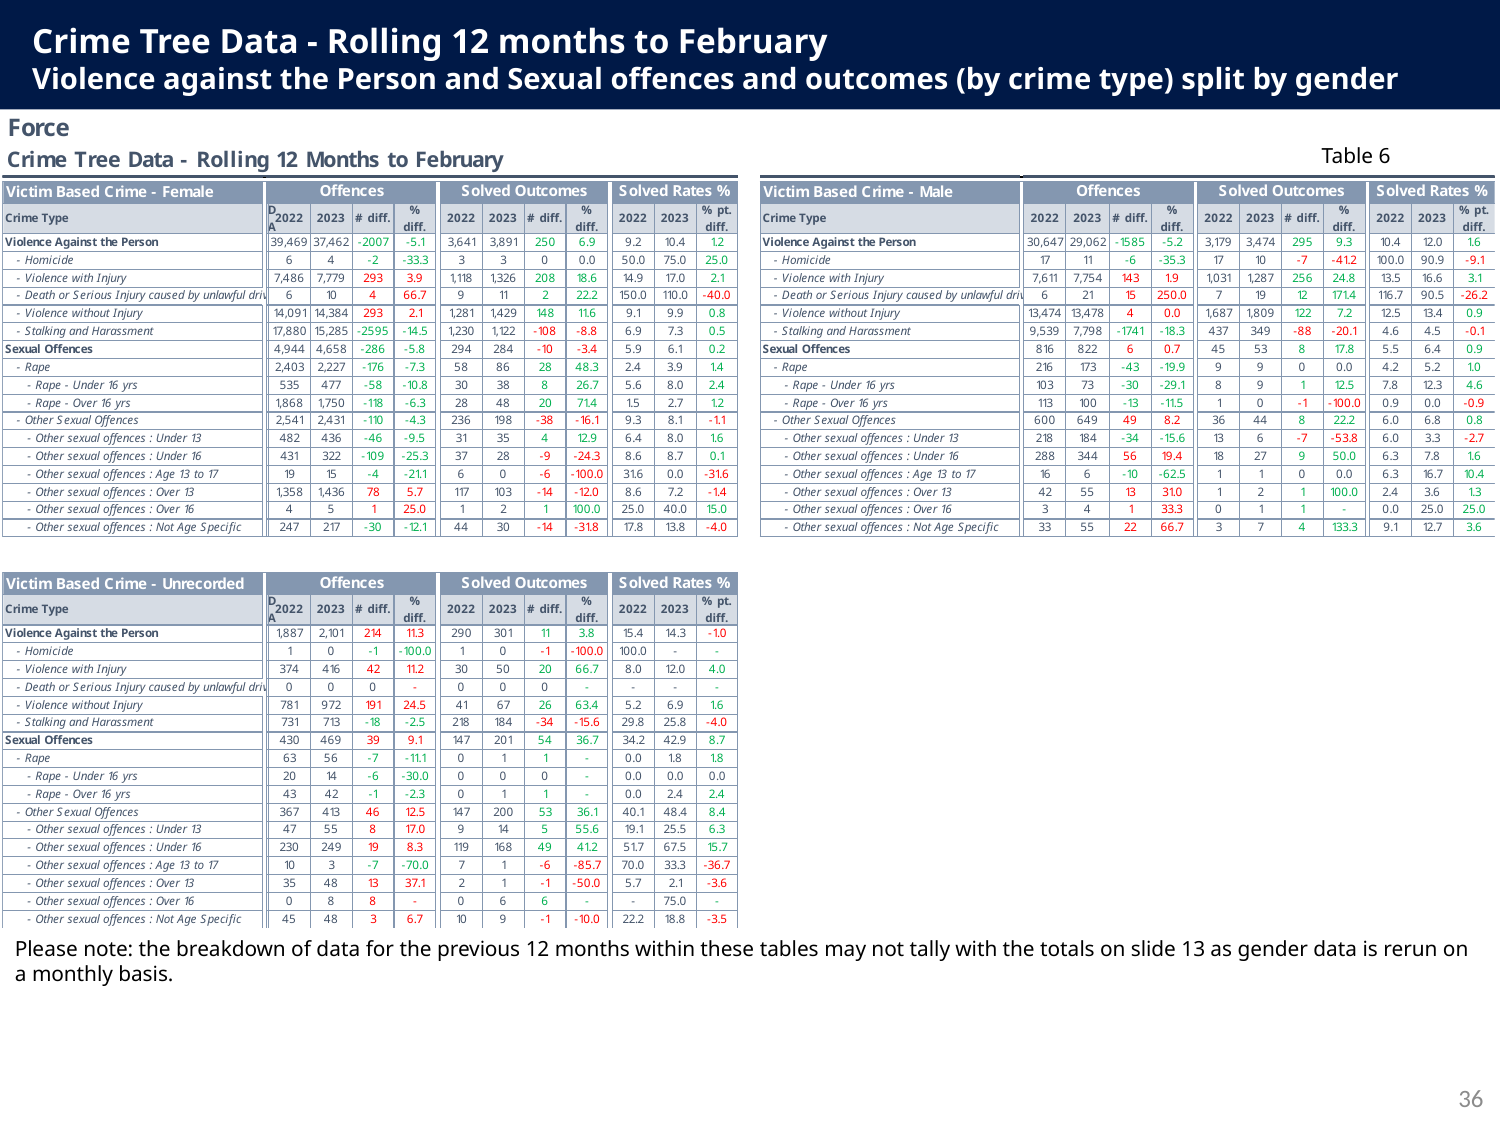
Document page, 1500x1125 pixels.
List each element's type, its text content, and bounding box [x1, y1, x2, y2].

picture [2, 109, 1496, 929]
text_box Crime Tree Data - Rolling 12 months to February Violence against the Person and Sexual offences and outcomes (by crime type) split by gender [17, 13, 1489, 103]
text_box Please note: the breakdown of data for the previous 12 months within these tables may not tally with the totals on slide 13 as gender data is rerun on a monthly basis. [0, 935, 1489, 994]
slide_number 36 [1148, 1067, 1499, 1125]
text_box [0, 0, 1500, 111]
